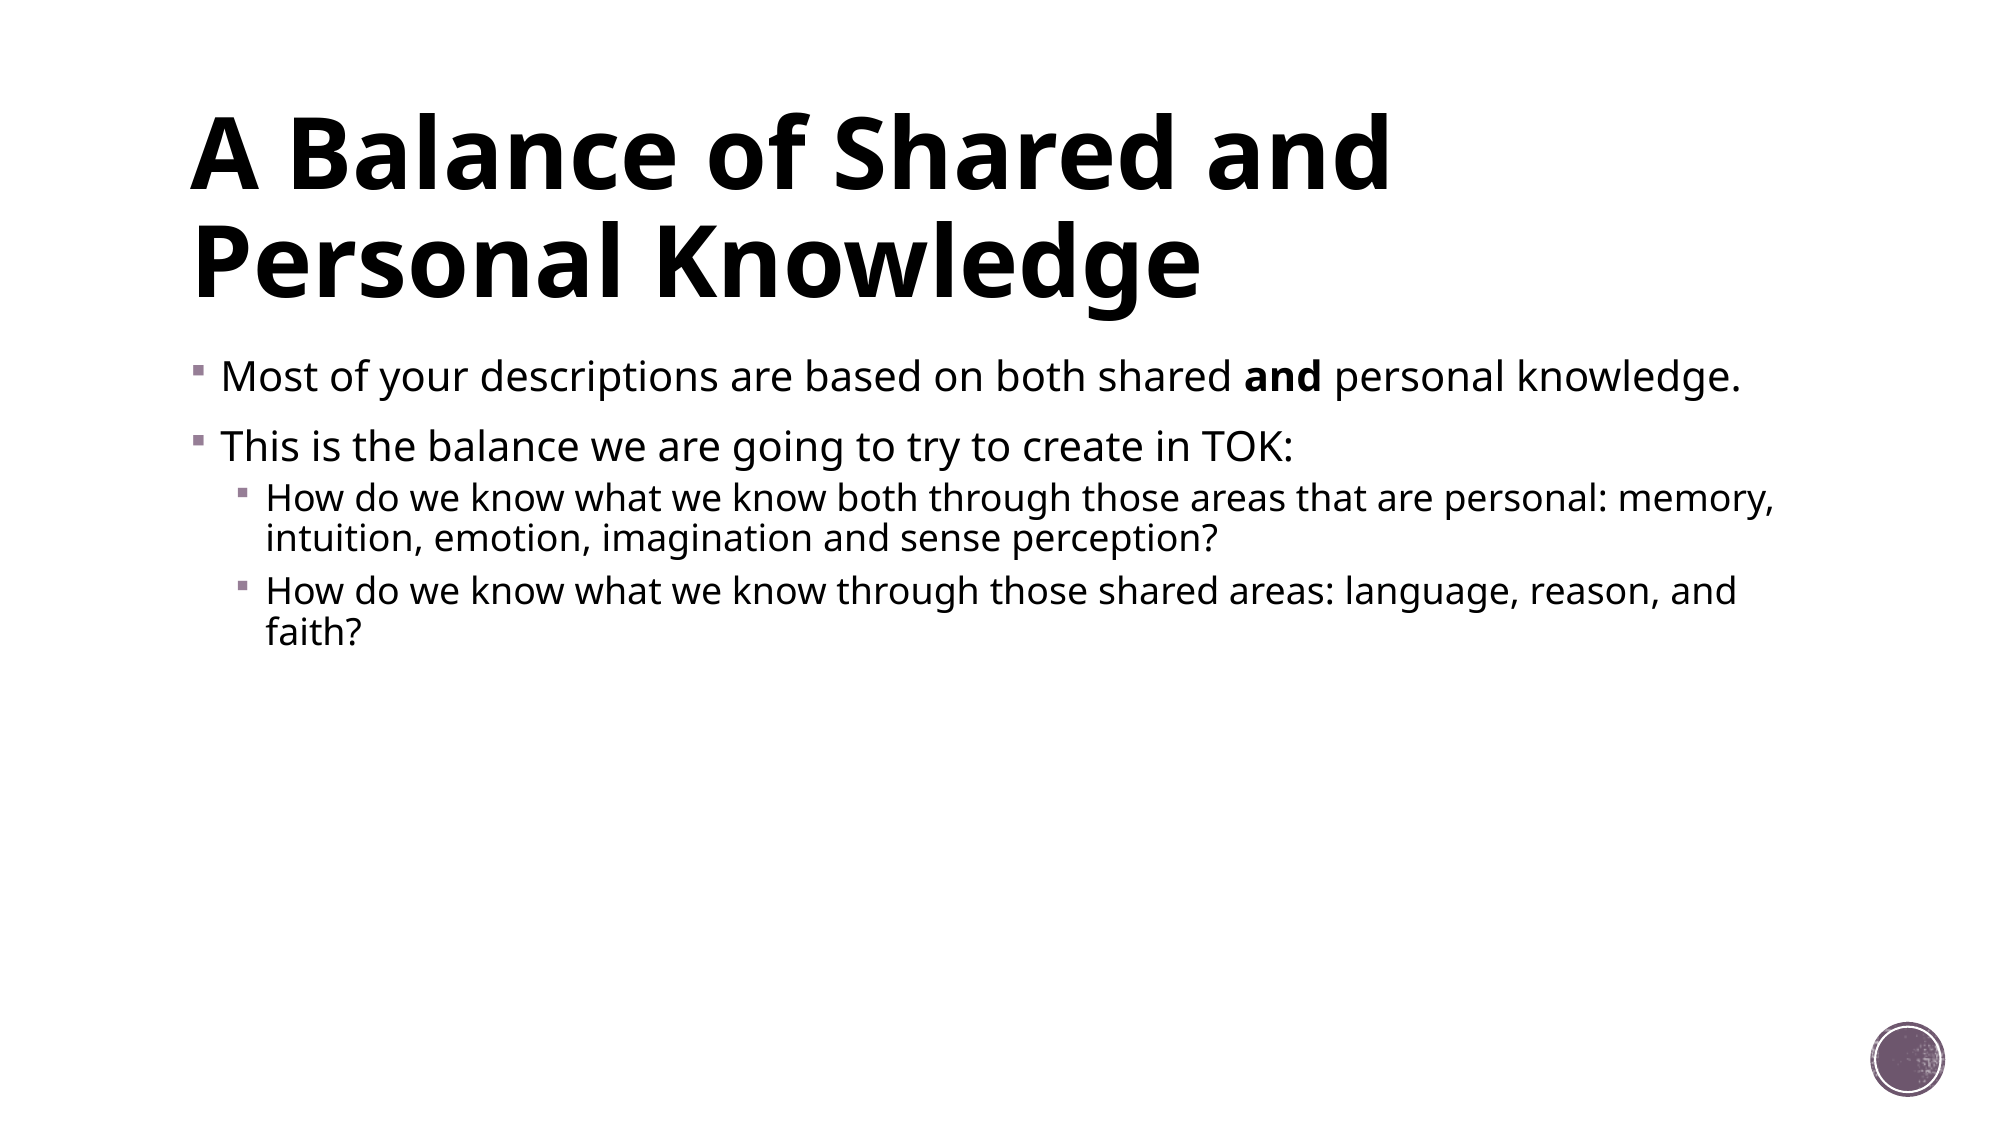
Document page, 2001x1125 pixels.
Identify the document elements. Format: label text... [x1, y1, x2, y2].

list Most of your descriptions are based on both shared and personal knowledge. This is the balance we are going to try to create in TOK: How do we know what we know both through those areas that are personal: memory, intuition, emotion, imagination and sense perception? How do we know what we know through those shared areas: language, reason, and faith? [175, 348, 1826, 1013]
title A Balance of Shared and Personal Knowledge [175, 79, 1826, 344]
